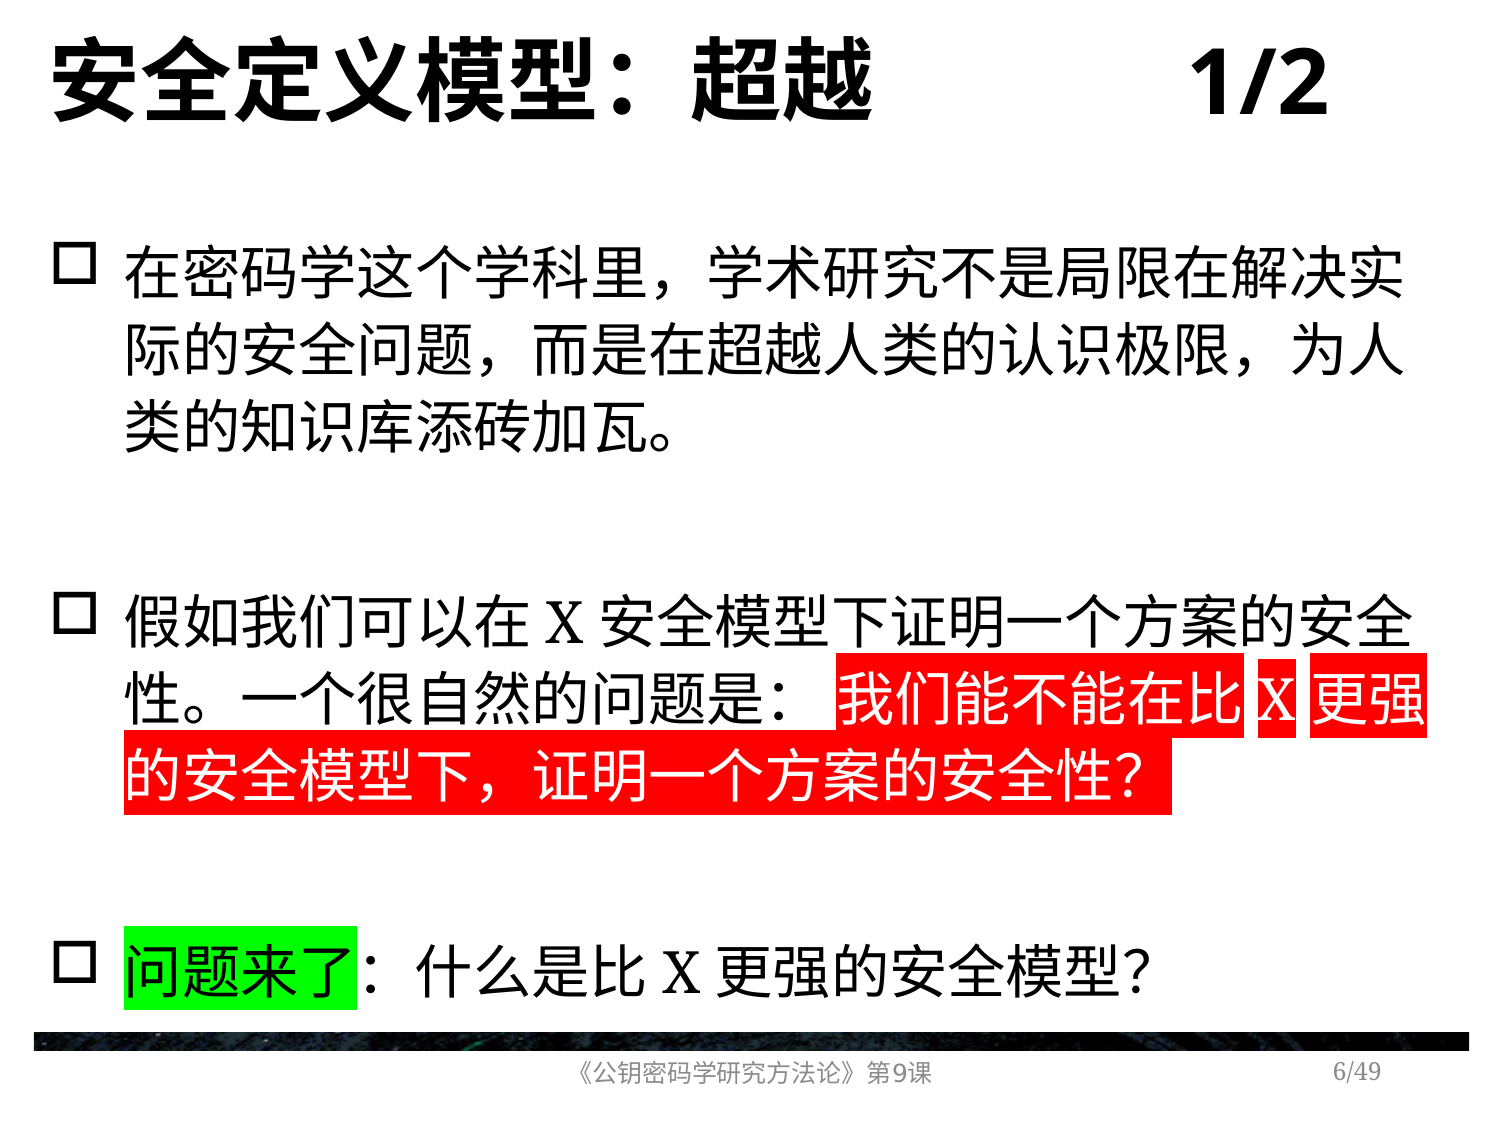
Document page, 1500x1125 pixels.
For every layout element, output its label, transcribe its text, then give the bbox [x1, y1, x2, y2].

picture [33, 1032, 1470, 1051]
slide_number /49 [1059, 1042, 1397, 1103]
footer 《公钥密码学研究方法论》第9课 [496, 1042, 1004, 1103]
list 在密码学这个学科里，学术研究不是局限在解决实际的安全问题，而是在超越人类的认识极限，为人类的知识库添砖加瓦。 假如我们可以在X安全模型下证明一个方案的安全性。一个很自然的问题是： 我们能不能在比X更强的安全模型下，证明一个方案的安全性？ 问题来了：什么是比X更强的安全模型？ [33, 221, 1470, 984]
title 安全定义模型：超越 1/2 [33, 27, 1470, 166]
